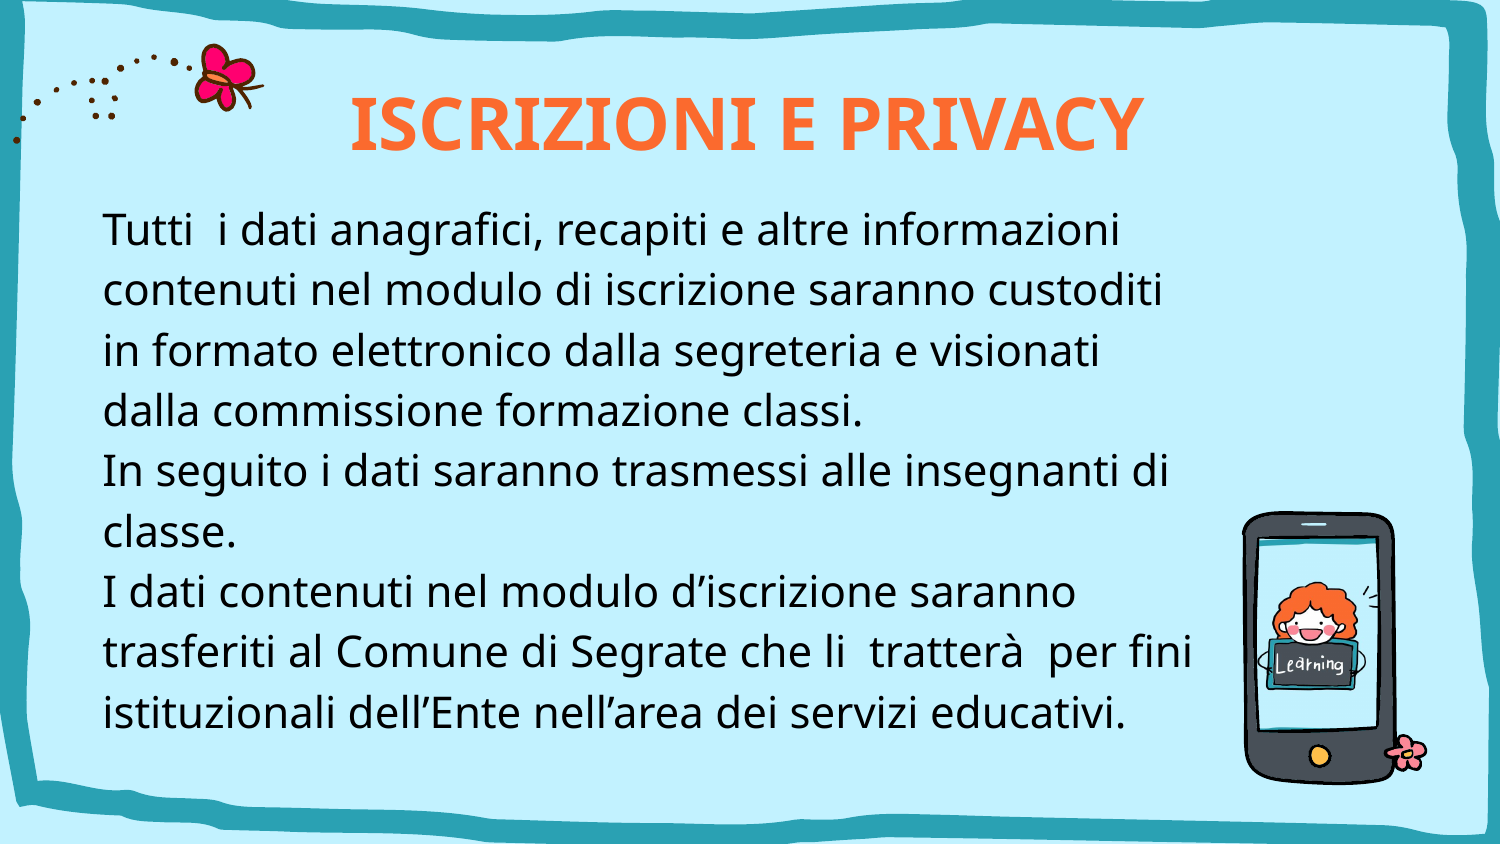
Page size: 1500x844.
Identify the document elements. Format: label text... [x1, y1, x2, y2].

title ISCRIZIONI E PRIVACY [207, 64, 1380, 196]
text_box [70, 0, 204, 230]
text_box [1383, 733, 1428, 773]
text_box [1241, 510, 1398, 786]
text_box Tutti i dati anagrafici, recapiti e altre informazioni contenuti nel modulo di iscrizione saranno custoditi in formato elettronico dalla segreteria e visionati dalla commissione formazione classi. In seguito i dati saranno trasmessi alle insegnanti di classe. I dati contenuti nel modulo d’iscrizione saranno trasferiti al Comune di Segrate che li tratterà per fini istituzionali dell’Ente nell’area dei servizi educativi. [87, 196, 1227, 787]
